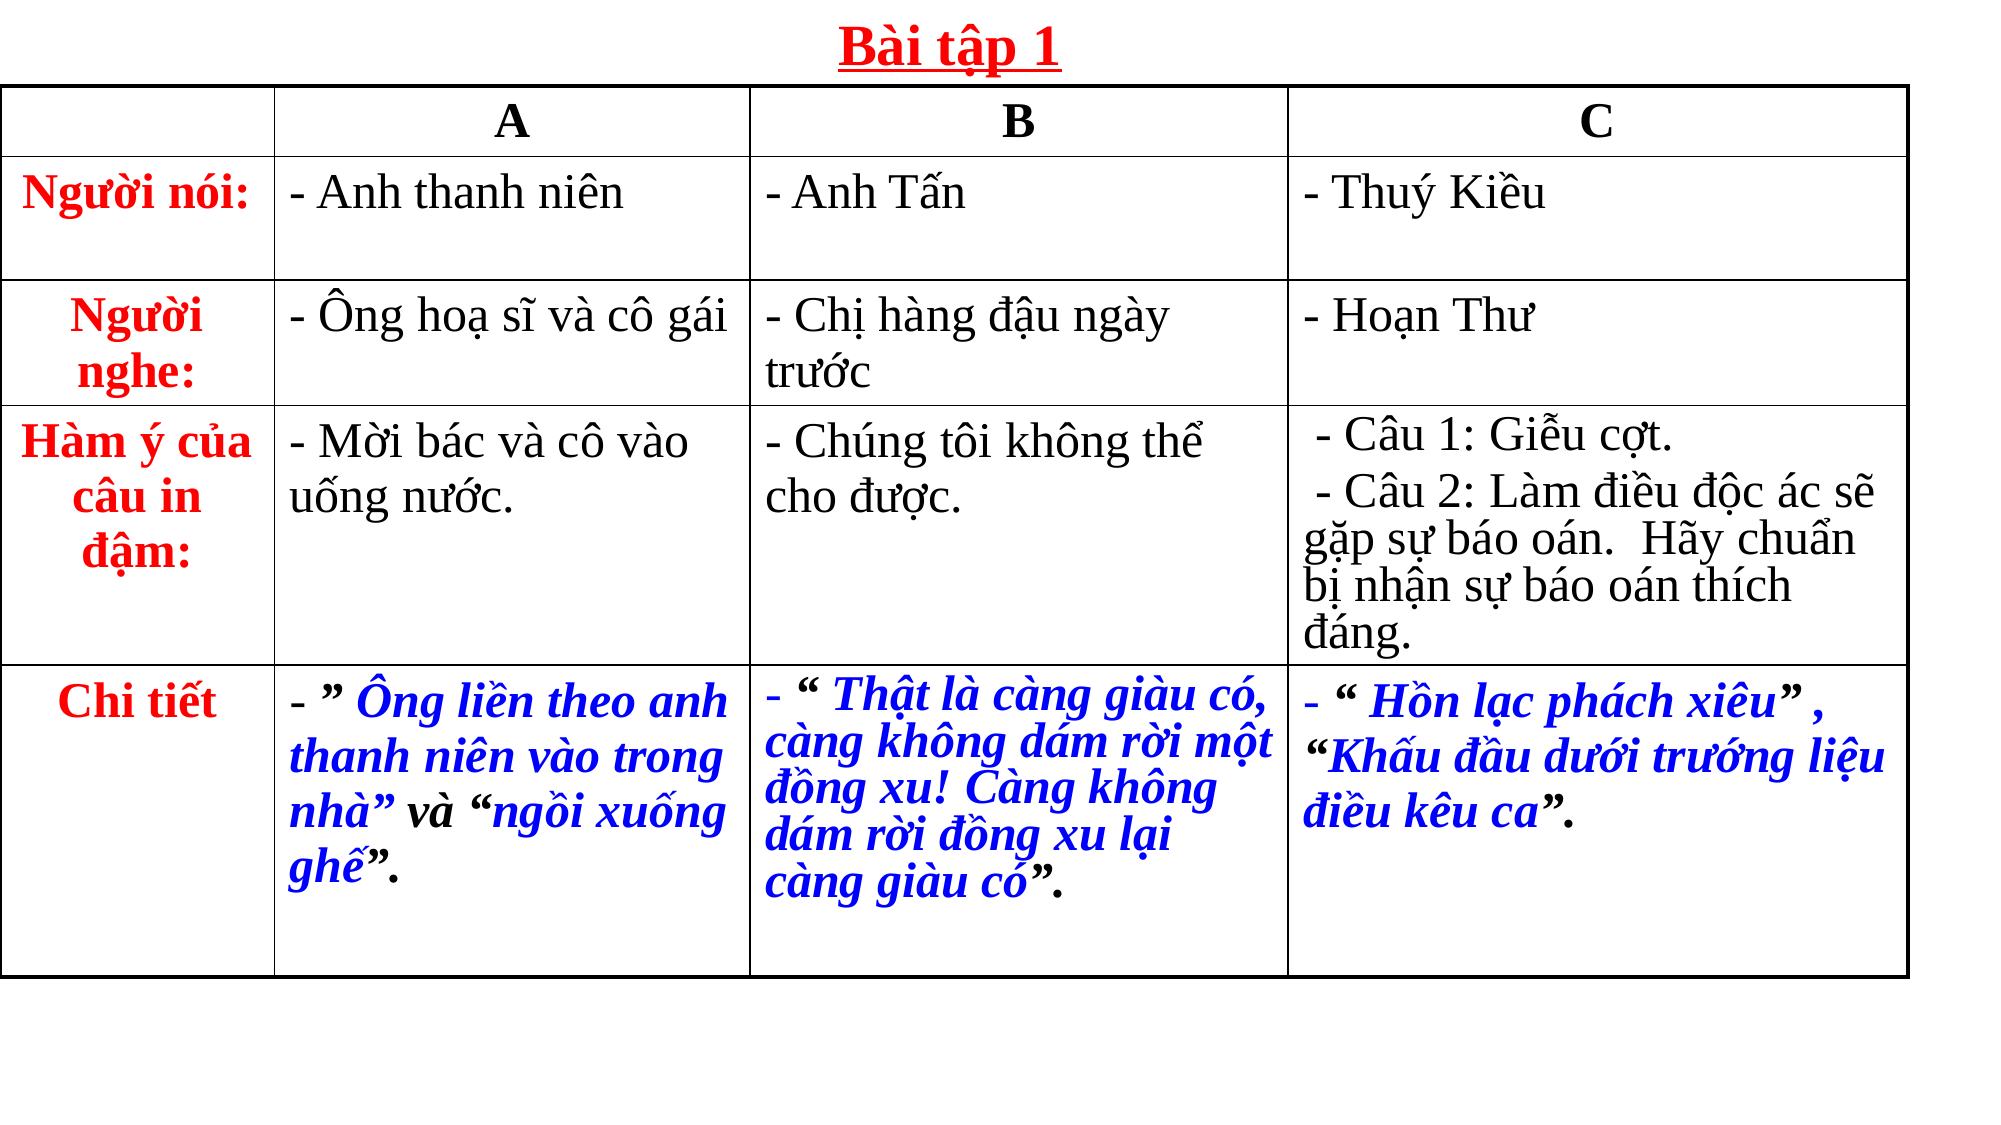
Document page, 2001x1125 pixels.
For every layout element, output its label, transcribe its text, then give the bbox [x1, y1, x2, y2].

table_cell Hàm ý của câu in đậm: [2, 406, 274, 664]
table_cell - Thuý Kiều [1289, 157, 1906, 279]
table_cell - Hoạn Thư [1289, 281, 1906, 405]
table_cell - Anh thanh niên [275, 157, 749, 279]
table_header B [751, 88, 1287, 156]
table_header C [1289, 88, 1906, 156]
table_cell - Anh Tấn [751, 157, 1287, 279]
table_cell - Chị hàng đậu ngày trước [751, 281, 1287, 405]
table_cell - Mời bác và cô vào uống nước. [275, 406, 749, 664]
table_header [2, 88, 274, 156]
text_box Bài tập 1 [687, 0, 1213, 85]
table_cell Chi tiết [2, 666, 274, 975]
table_cell - Ông hoạ sĩ và cô gái [275, 281, 749, 405]
table_cell - ” Ông liền theo anh thanh niên vào trong nhà” và “ngồi xuống ghế”. [275, 666, 749, 975]
table_cell Người nghe: [2, 281, 274, 405]
table_cell - Câu 1: Giễu cợt. - Câu 2: Làm điều độc ác sẽ gặp sự báo oán. Hãy chuẩn bị nhận sự báo oán thích đáng. [1289, 406, 1906, 664]
table_cell Người nói: [2, 157, 274, 279]
table_cell - “ Thật là càng giàu có, càng không dám rời một đồng xu! Càng không dám rời đồng xu lại càng giàu có”. [751, 666, 1287, 975]
table_header A [275, 88, 749, 156]
table_cell - “ Hồn lạc phách xiêu” , “Khấu đầu dưới trướng liệu điều kêu ca”. [1289, 666, 1906, 975]
table_cell - Chúng tôi không thể cho được. [751, 406, 1287, 664]
